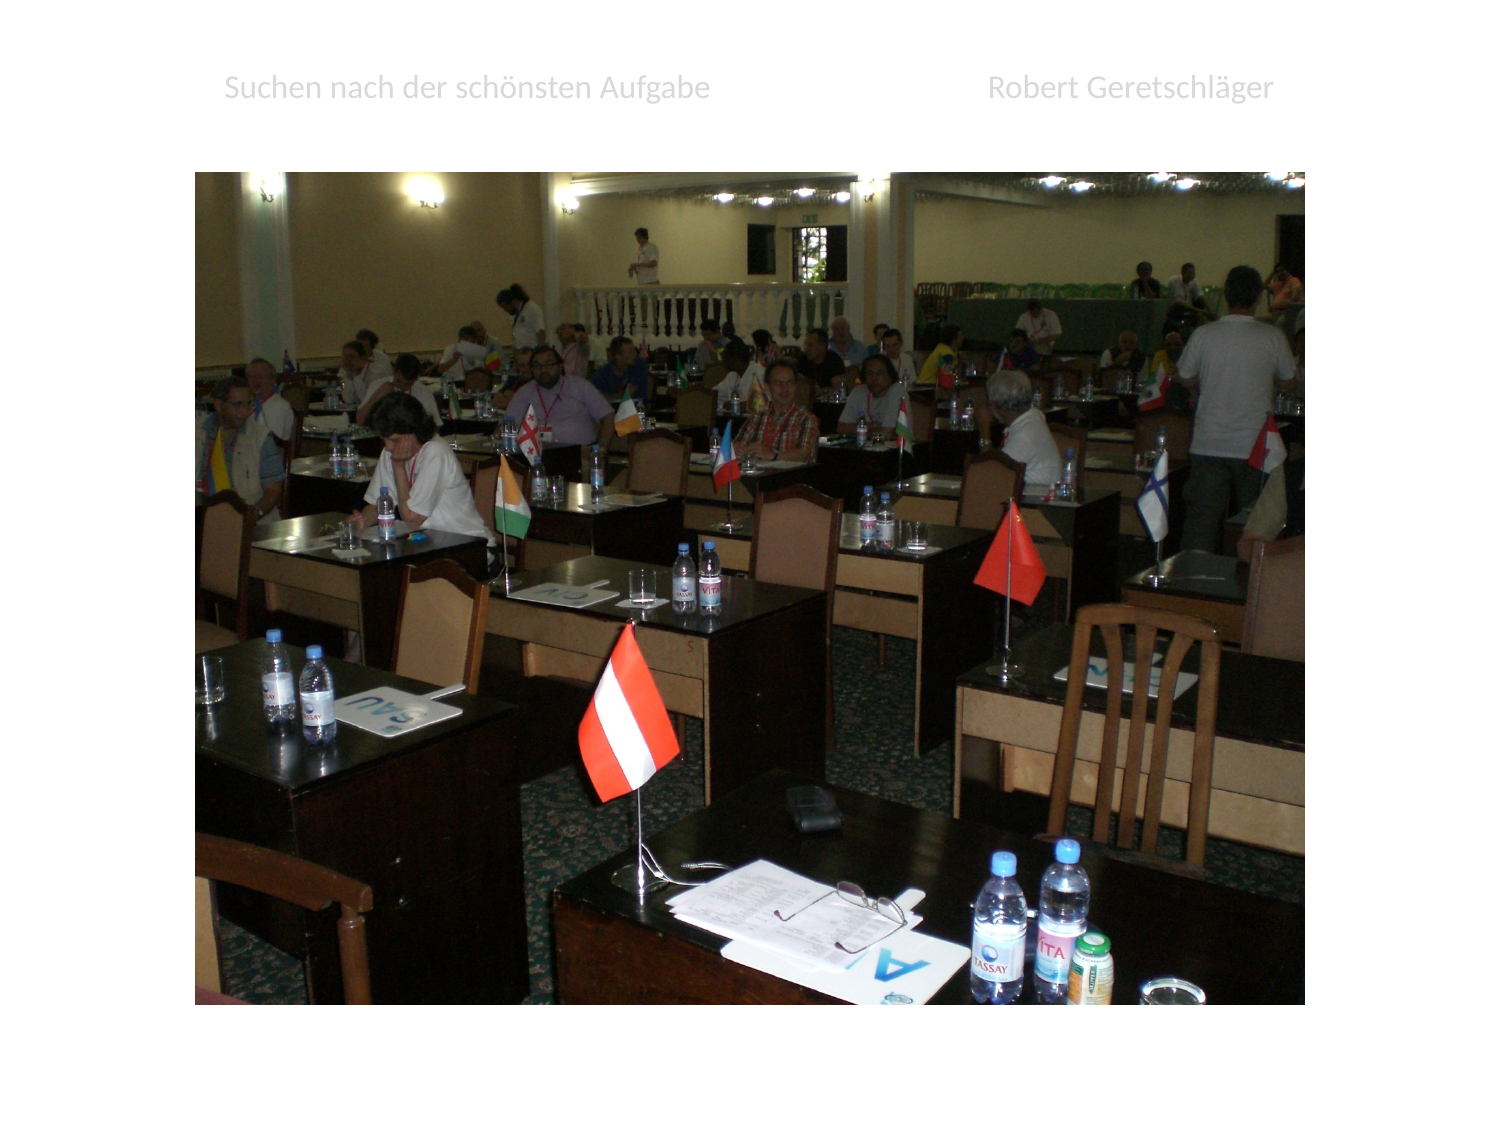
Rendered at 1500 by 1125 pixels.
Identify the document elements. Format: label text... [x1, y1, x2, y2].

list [194, 172, 1306, 1006]
title Suchen nach der schönsten Aufgabe Robert Geretschläger [75, 45, 1425, 126]
